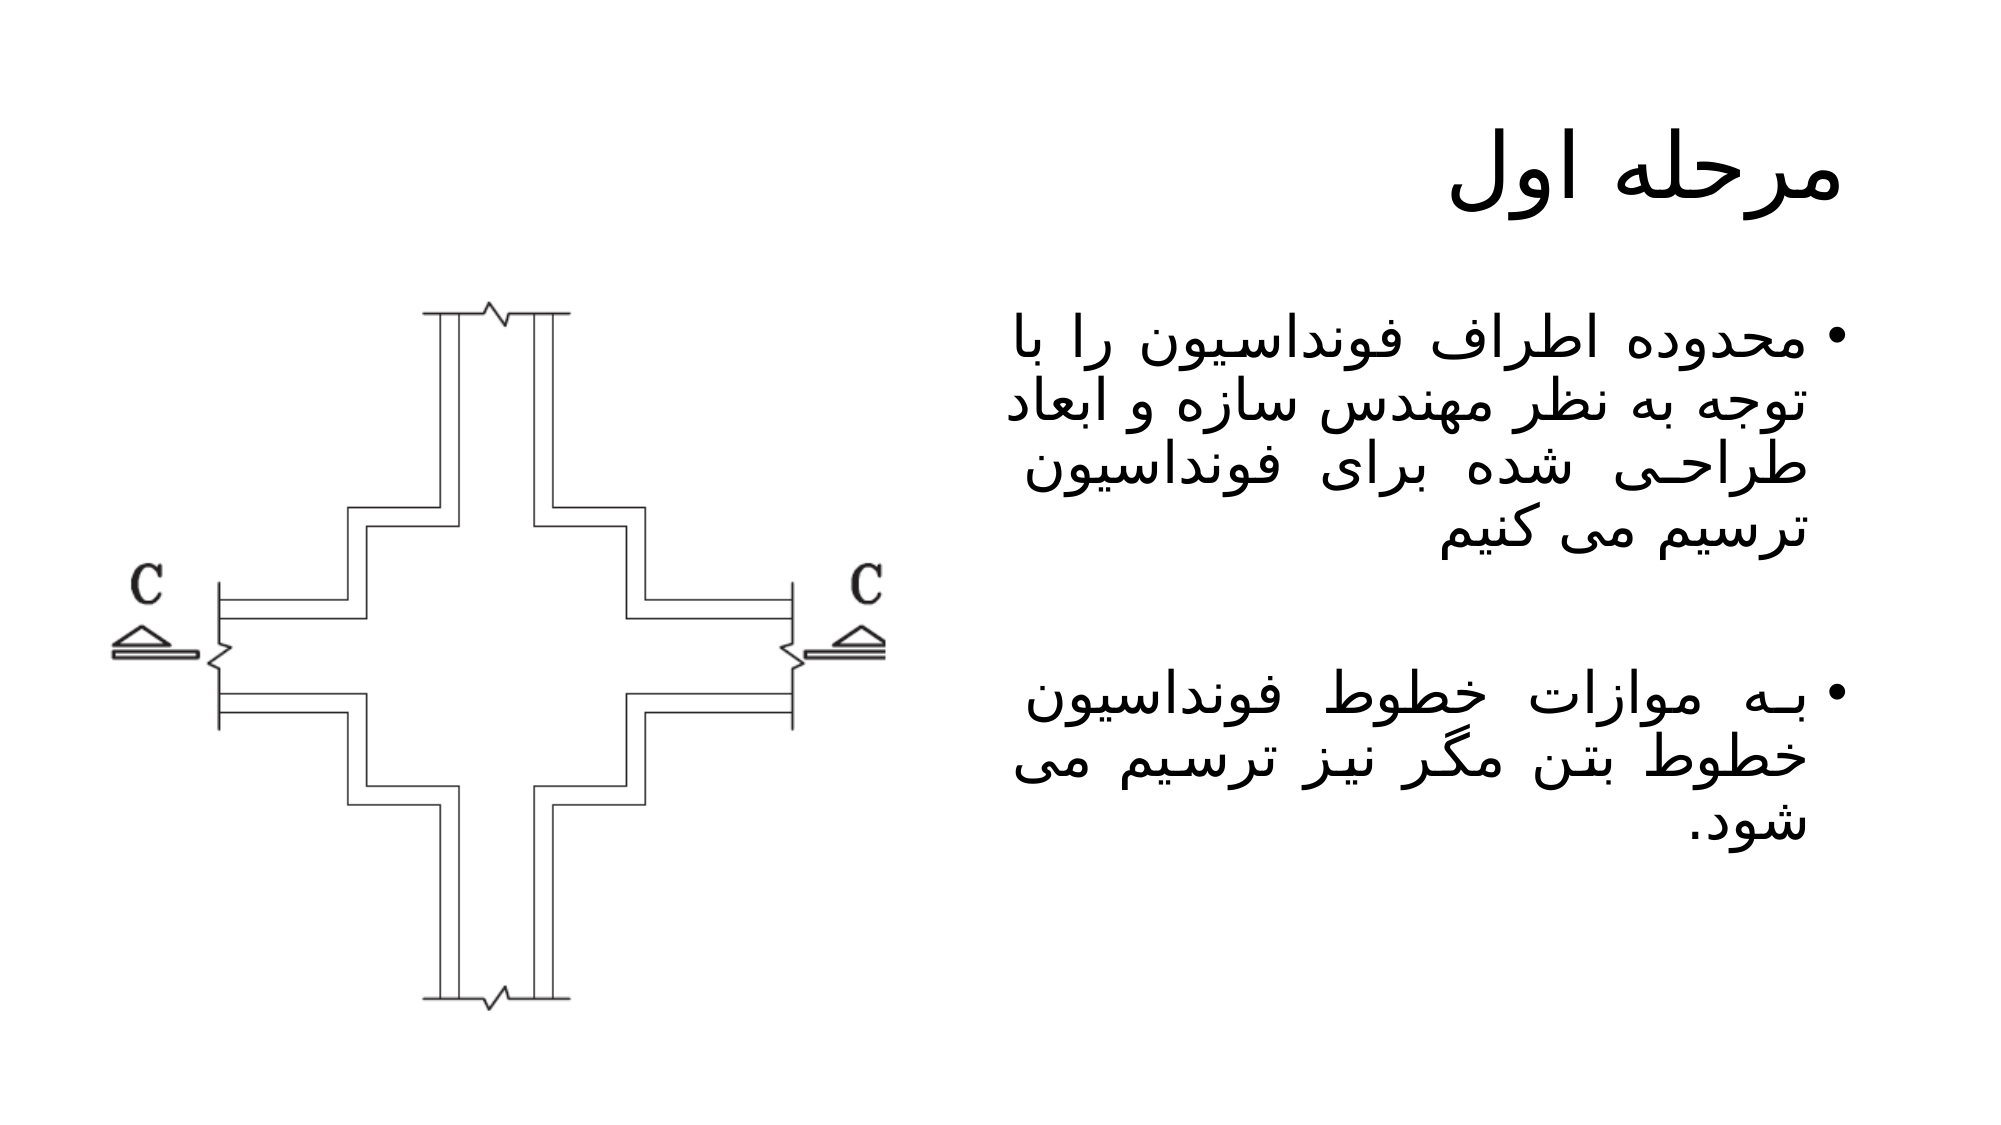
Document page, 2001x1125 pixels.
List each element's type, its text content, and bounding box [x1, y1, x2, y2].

title مرحله اول [137, 59, 1863, 278]
picture [97, 266, 928, 1047]
list محدوده اطراف فونداسیون را با توجه به نظر مهندس سازه و ابعاد طراحی شده برای فونداسیون ترسیم می کنیم به موازات خطوط فونداسیون خطوط بتن مگر نیز ترسیم می شود. [990, 299, 1863, 1014]
